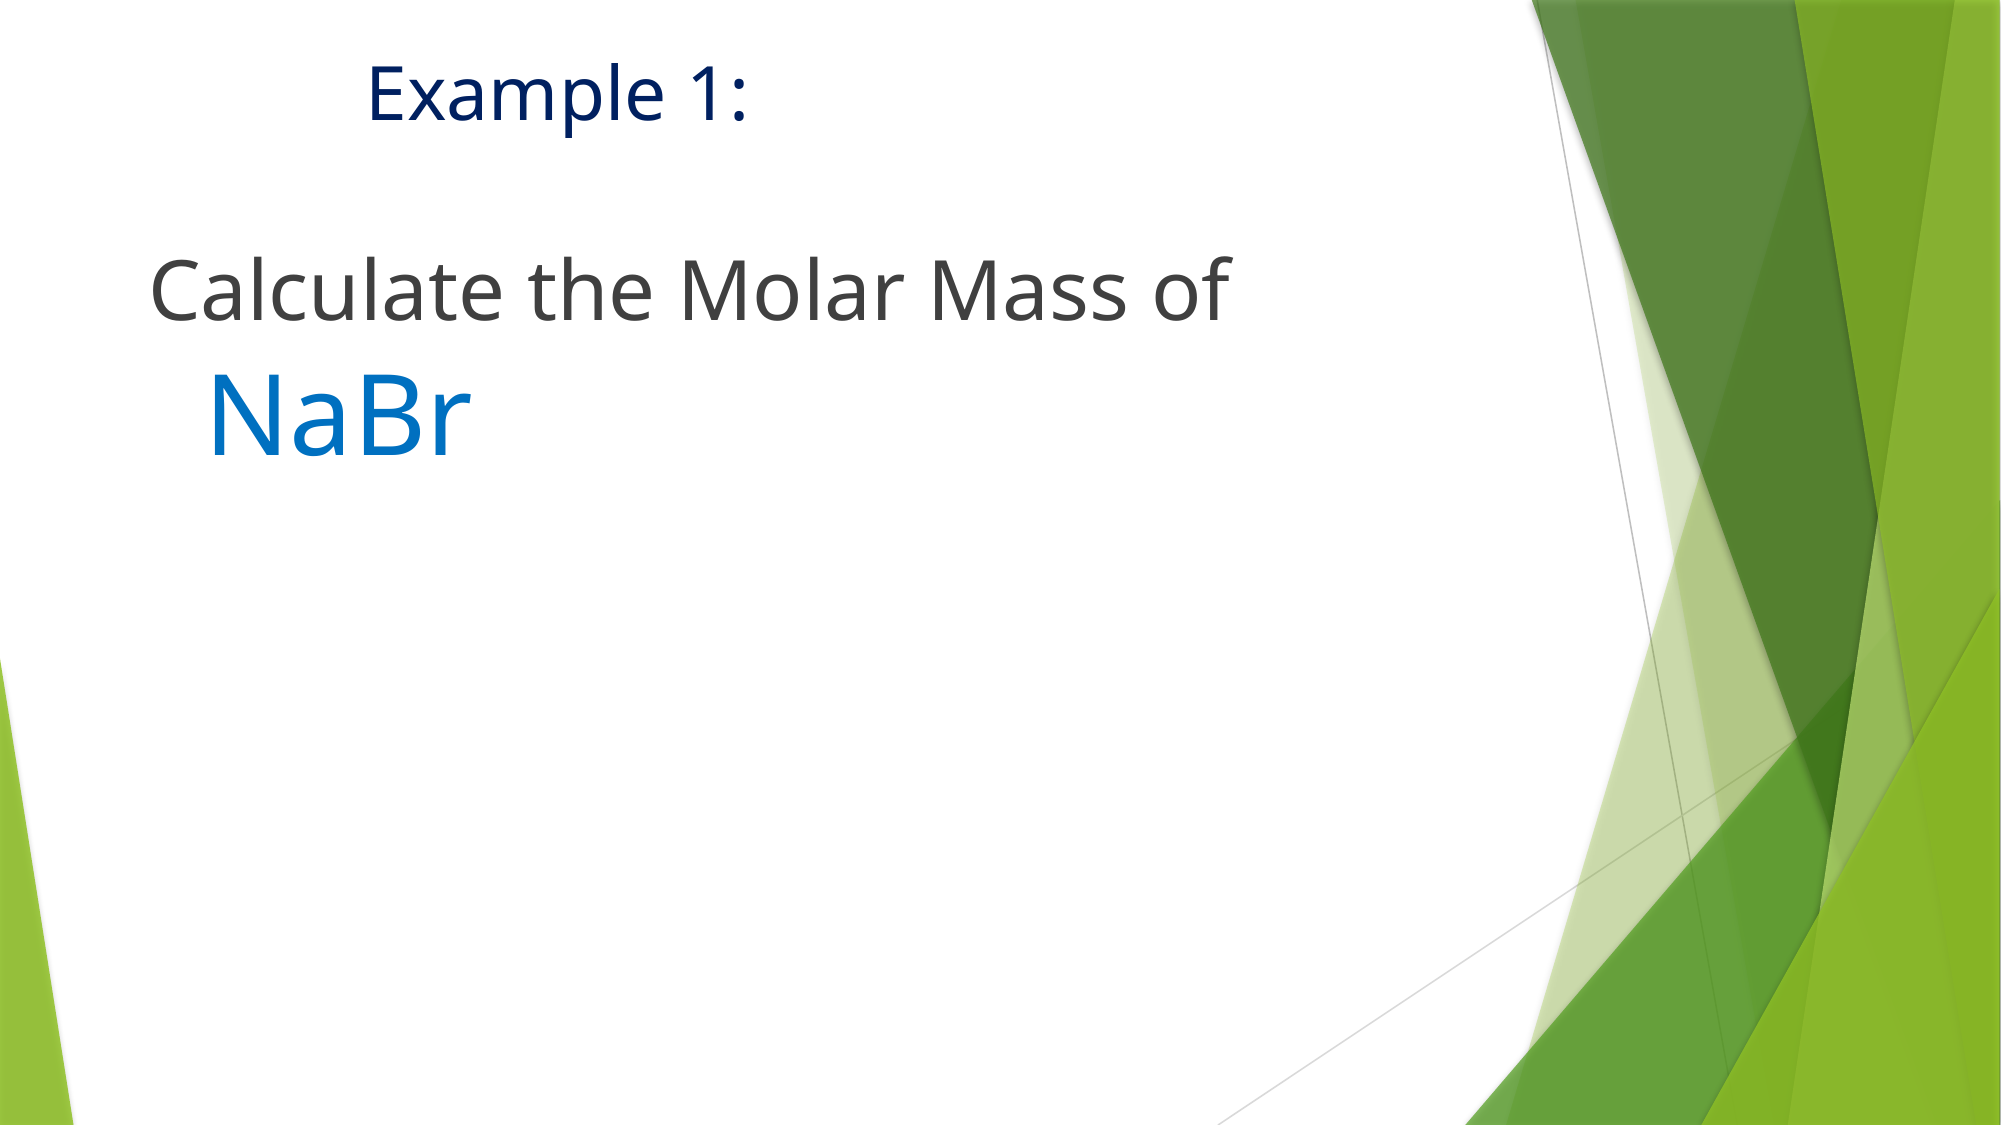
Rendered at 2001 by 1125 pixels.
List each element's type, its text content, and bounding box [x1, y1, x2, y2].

title Example 1: [350, 37, 1688, 200]
list Calculate the Molar Mass of NaBr [133, 200, 1471, 938]
